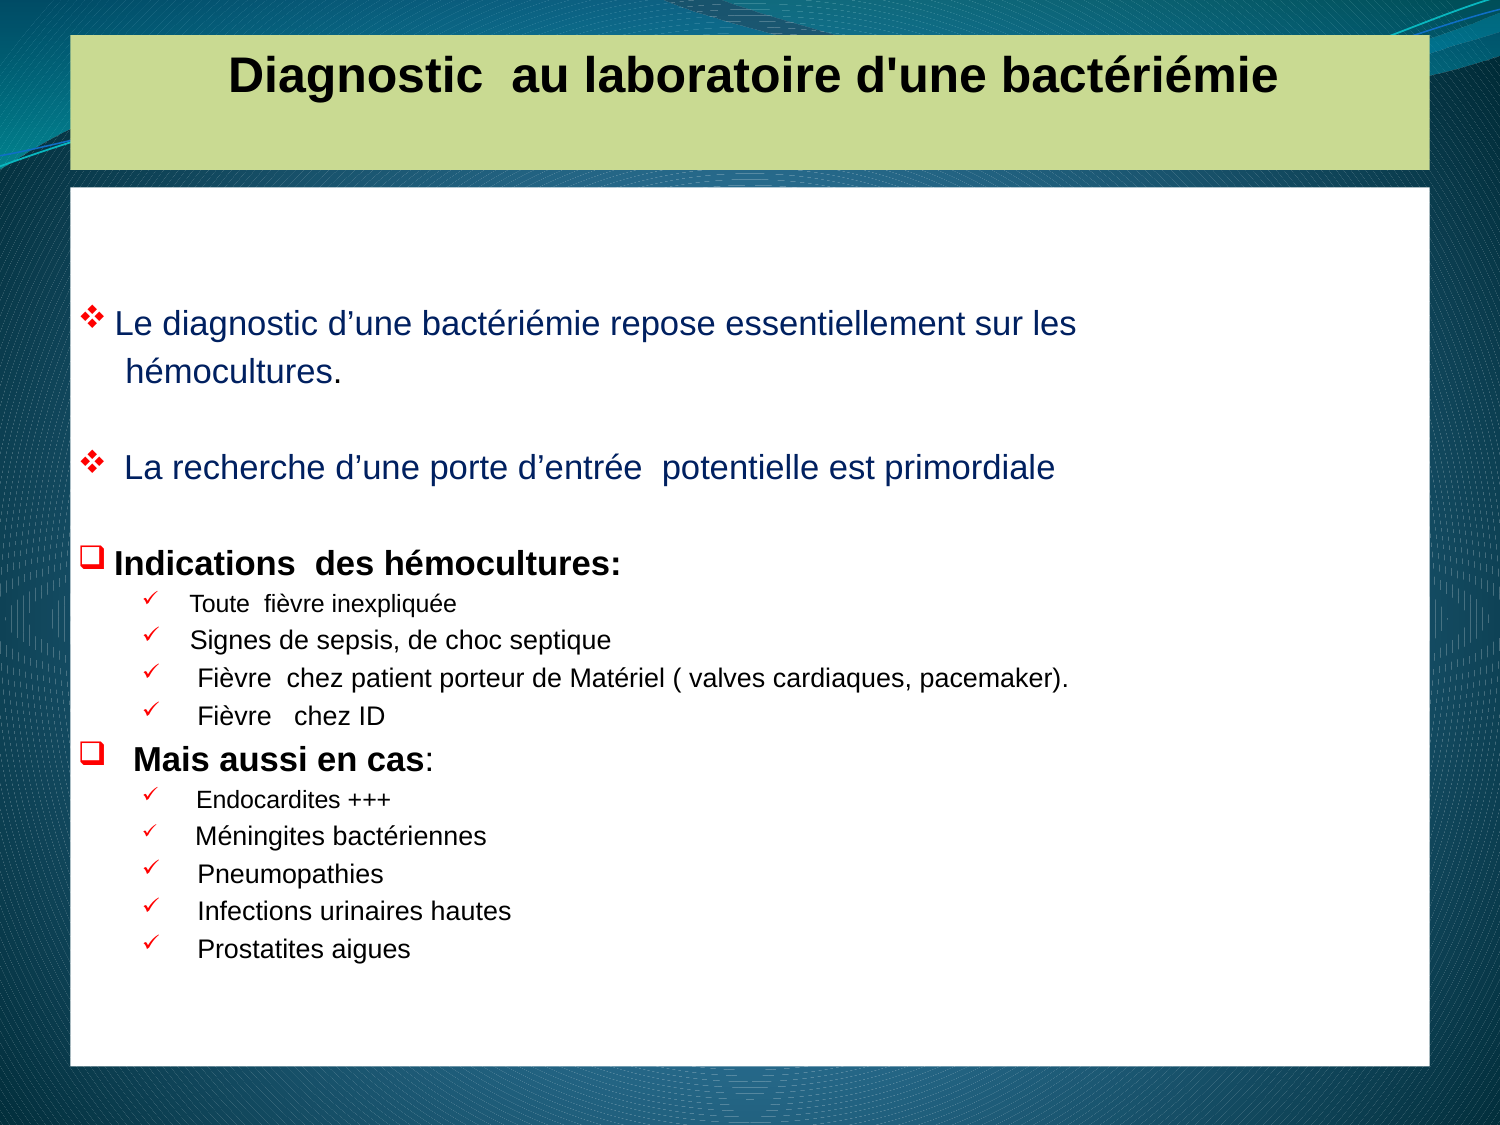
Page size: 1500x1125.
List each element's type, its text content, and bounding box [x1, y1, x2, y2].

list D Le diagnostic d’une bactériémie repose essentiellement sur les hémocultures. La recherche d’une porte d’entrée potentielle est primordiale Indications des hémocultures: Toute fièvre inexpliquée Signes de sepsis, de choc septique Fièvre chez patient porteur de Matériel ( valves cardiaques, pacemaker). Fièvre chez ID Mais aussi en cas: Endocardites +++ Méningites bactériennes Pneumopathies Infections urinaires hautes Prostatites aigues [70, 187, 1430, 1067]
text_box Diagnostic au laboratoire d'une bactériémie [70, 35, 1430, 170]
